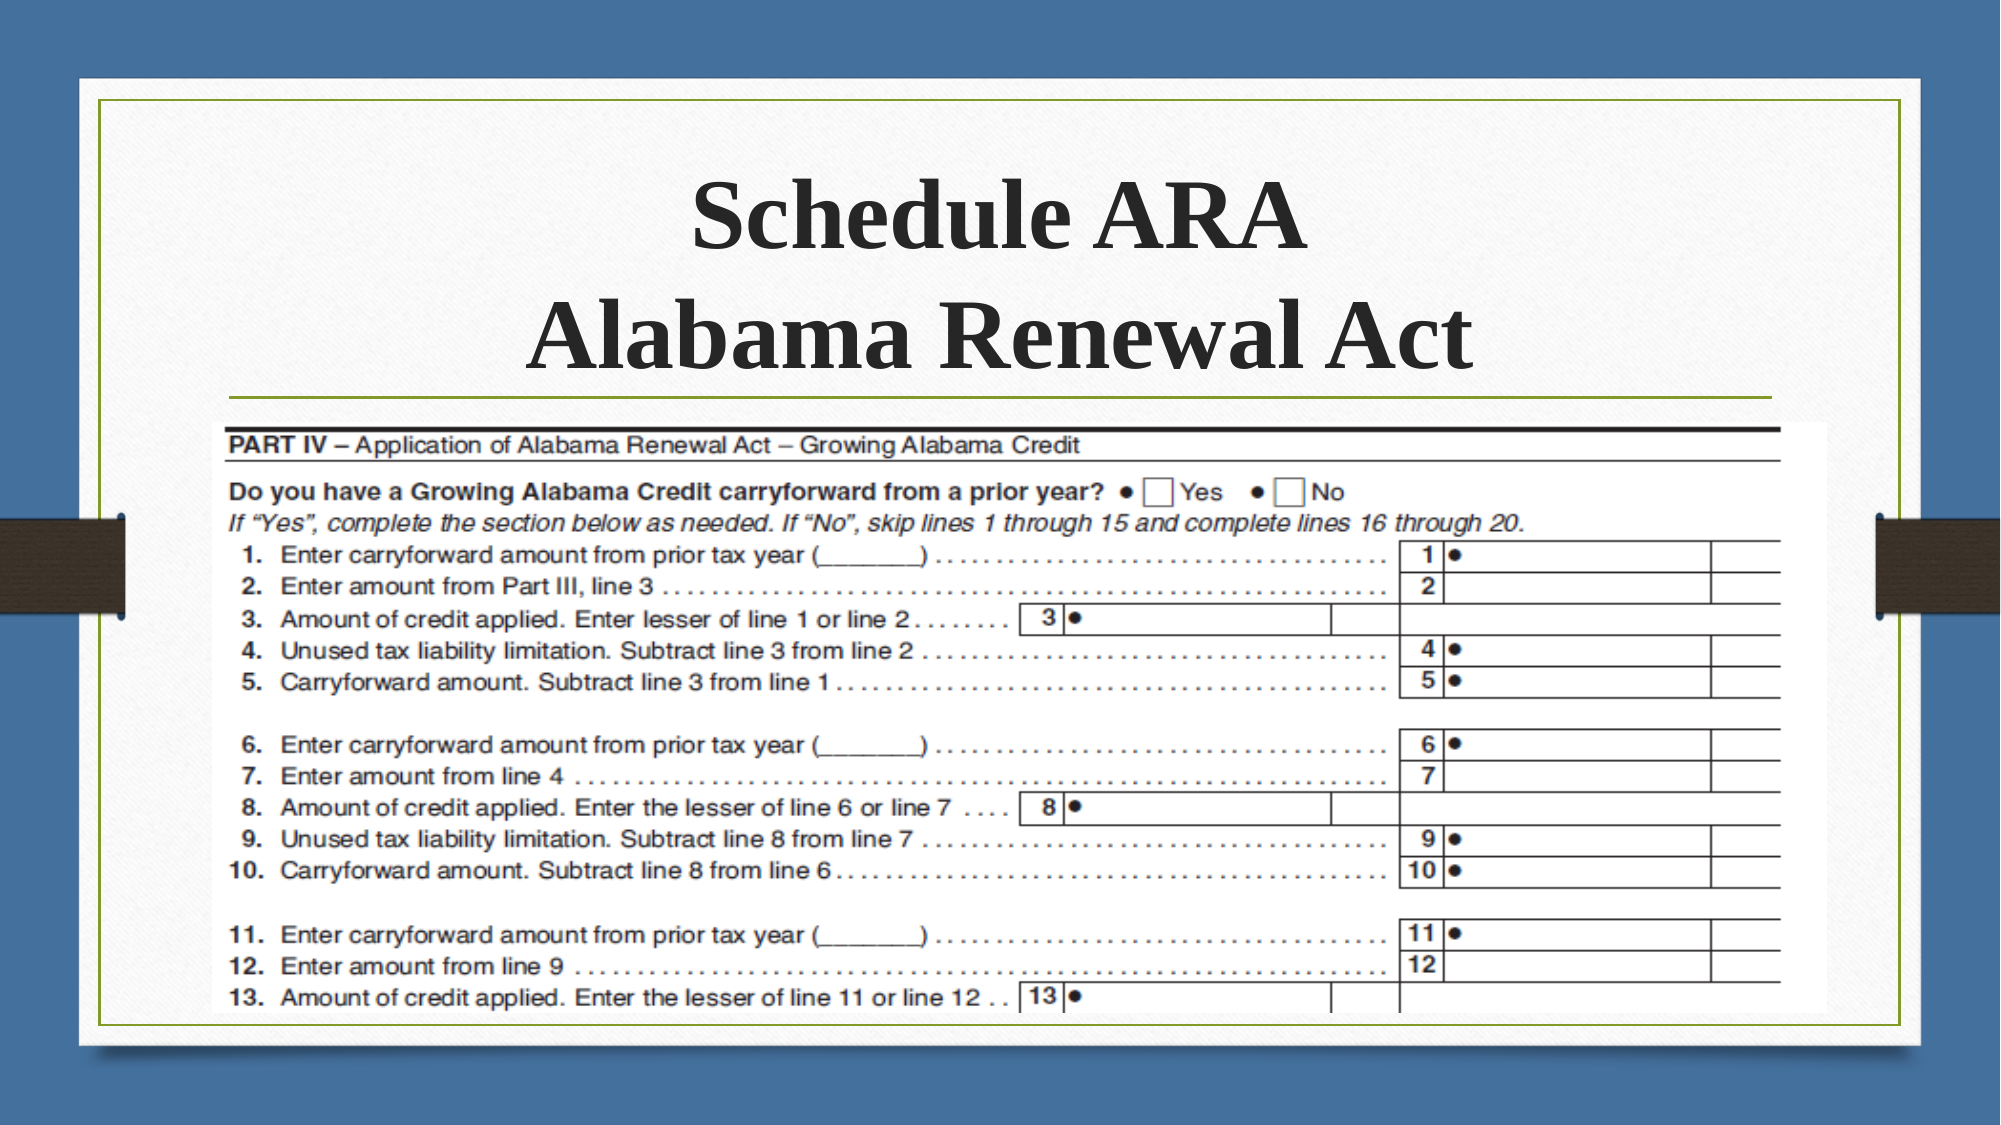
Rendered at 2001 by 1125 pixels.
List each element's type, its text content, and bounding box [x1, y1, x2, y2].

picture [0, 0, 2001, 1125]
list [212, 422, 1828, 1013]
title Schedule ARA Alabama Renewal Act [212, 161, 1788, 375]
